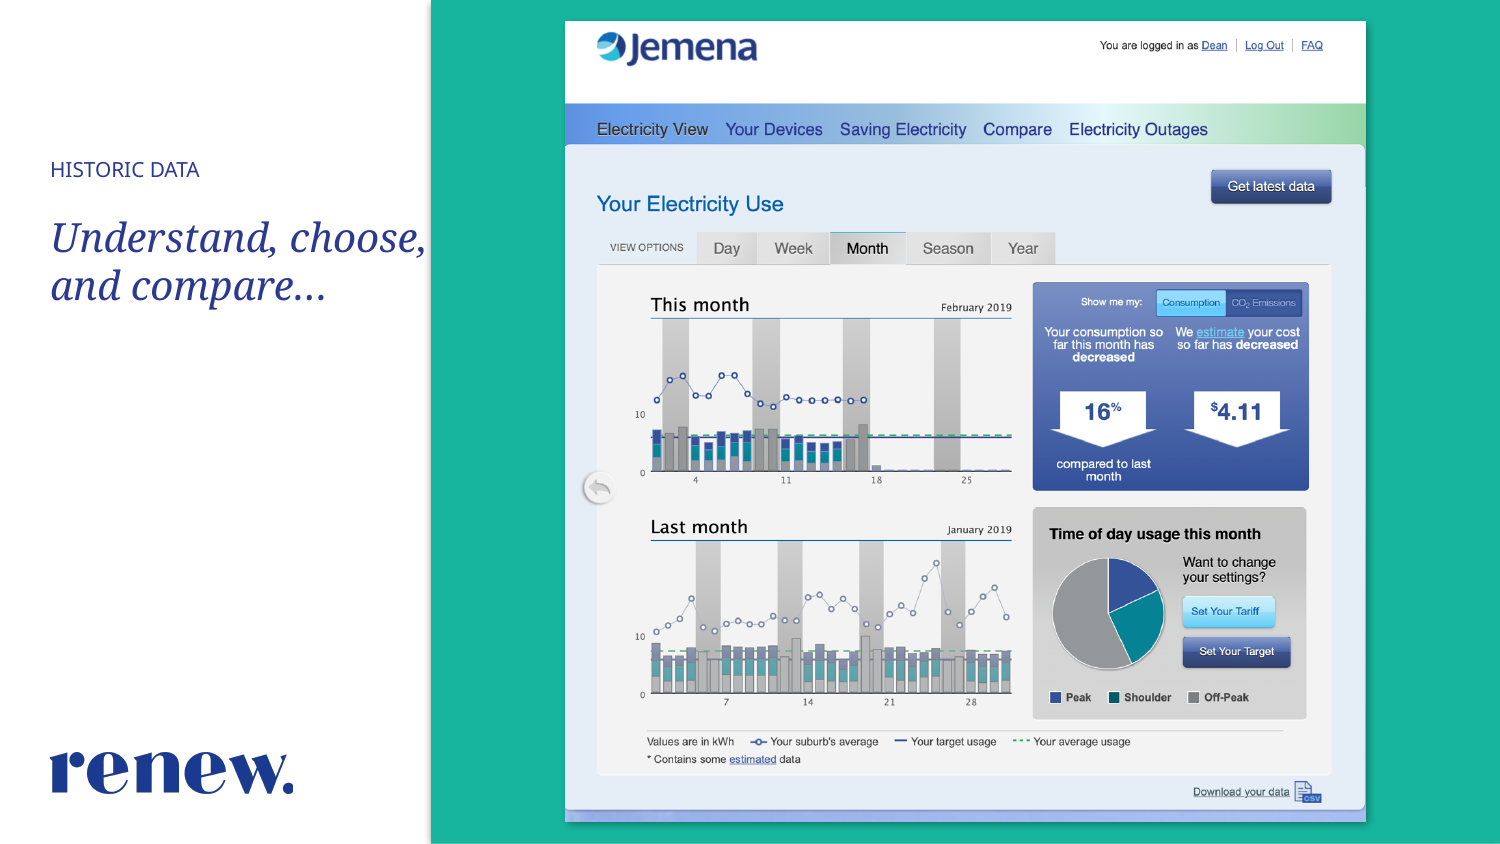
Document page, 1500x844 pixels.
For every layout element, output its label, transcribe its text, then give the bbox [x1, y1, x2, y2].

text_box [430, 0, 1500, 844]
picture [49, 752, 294, 794]
text_box HISTORIC DATA [35, 149, 445, 203]
text_box Understand, choose, and compare… [35, 204, 445, 323]
picture [565, 21, 1366, 823]
